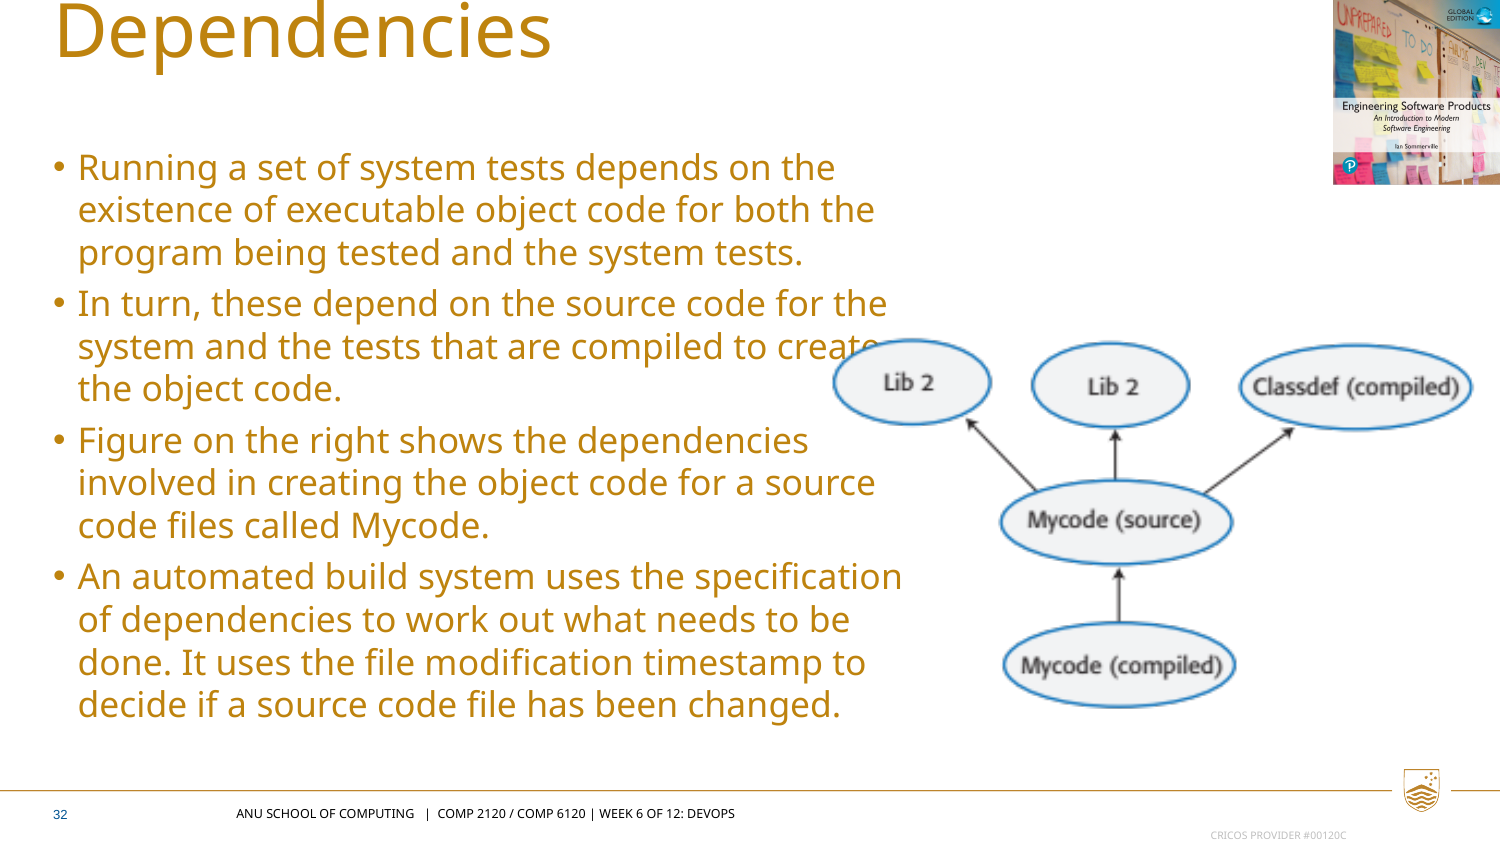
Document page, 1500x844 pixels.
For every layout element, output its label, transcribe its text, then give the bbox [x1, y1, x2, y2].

list Dependencies [53, 0, 1333, 145]
picture [0, 769, 1500, 812]
slide_number 32 [53, 806, 113, 824]
picture [1333, 0, 1500, 185]
list Running a set of system tests depends on the existence of executable object code for both the program being tested and the system tests. In turn, these depend on the source code for the system and the tests that are compiled to create the object code. Figure on the right shows the dependencies involved in creating the object code for a source code files called Mycode. An automated build system uses the specification of dependencies to work out what needs to be done. It uses the file modification timestamp to decide if a source code file has been changed. [53, 145, 904, 765]
picture [794, 300, 1500, 765]
footer ANU SCHOOL OF COMPUTING | COMP 2120 / COMP 6120 | WEEK 6 OF 12: DEVOPS [236, 806, 1122, 824]
